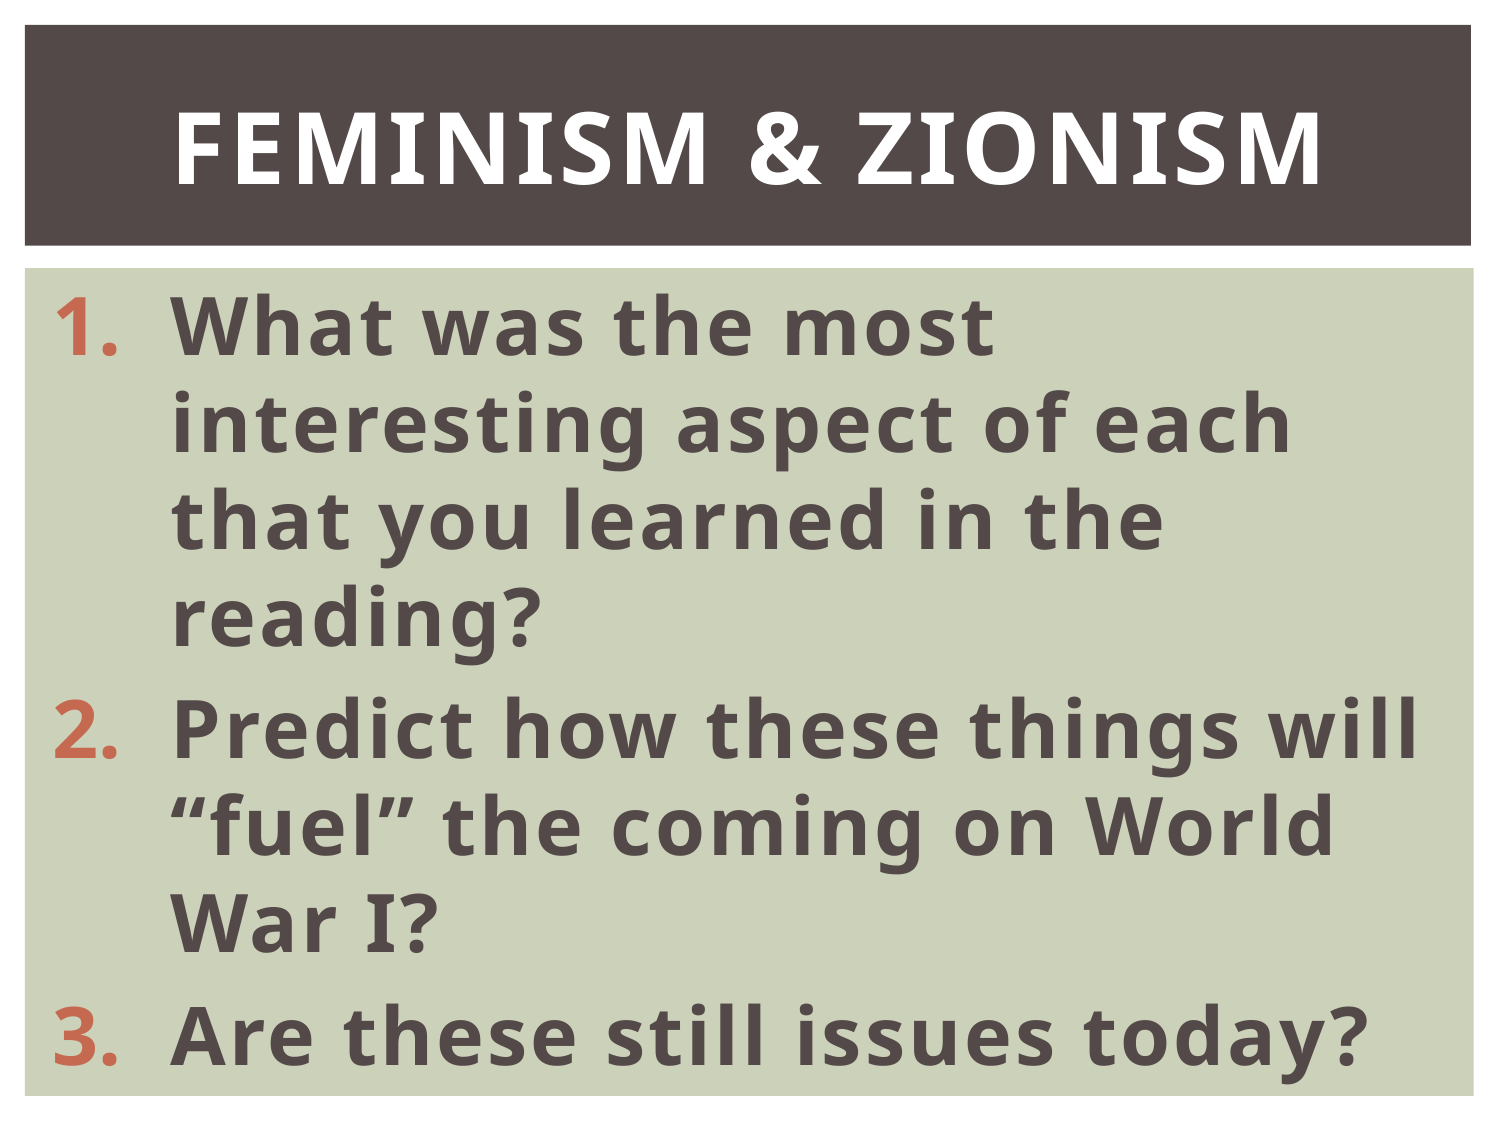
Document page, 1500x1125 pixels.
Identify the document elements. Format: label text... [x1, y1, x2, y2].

list What was the most interesting aspect of each that you learned in the reading? Predict how these things will “fuel” the coming on World War I? Are these still issues today? [30, 267, 1472, 1090]
title Feminism & Zionism [62, 58, 1438, 232]
